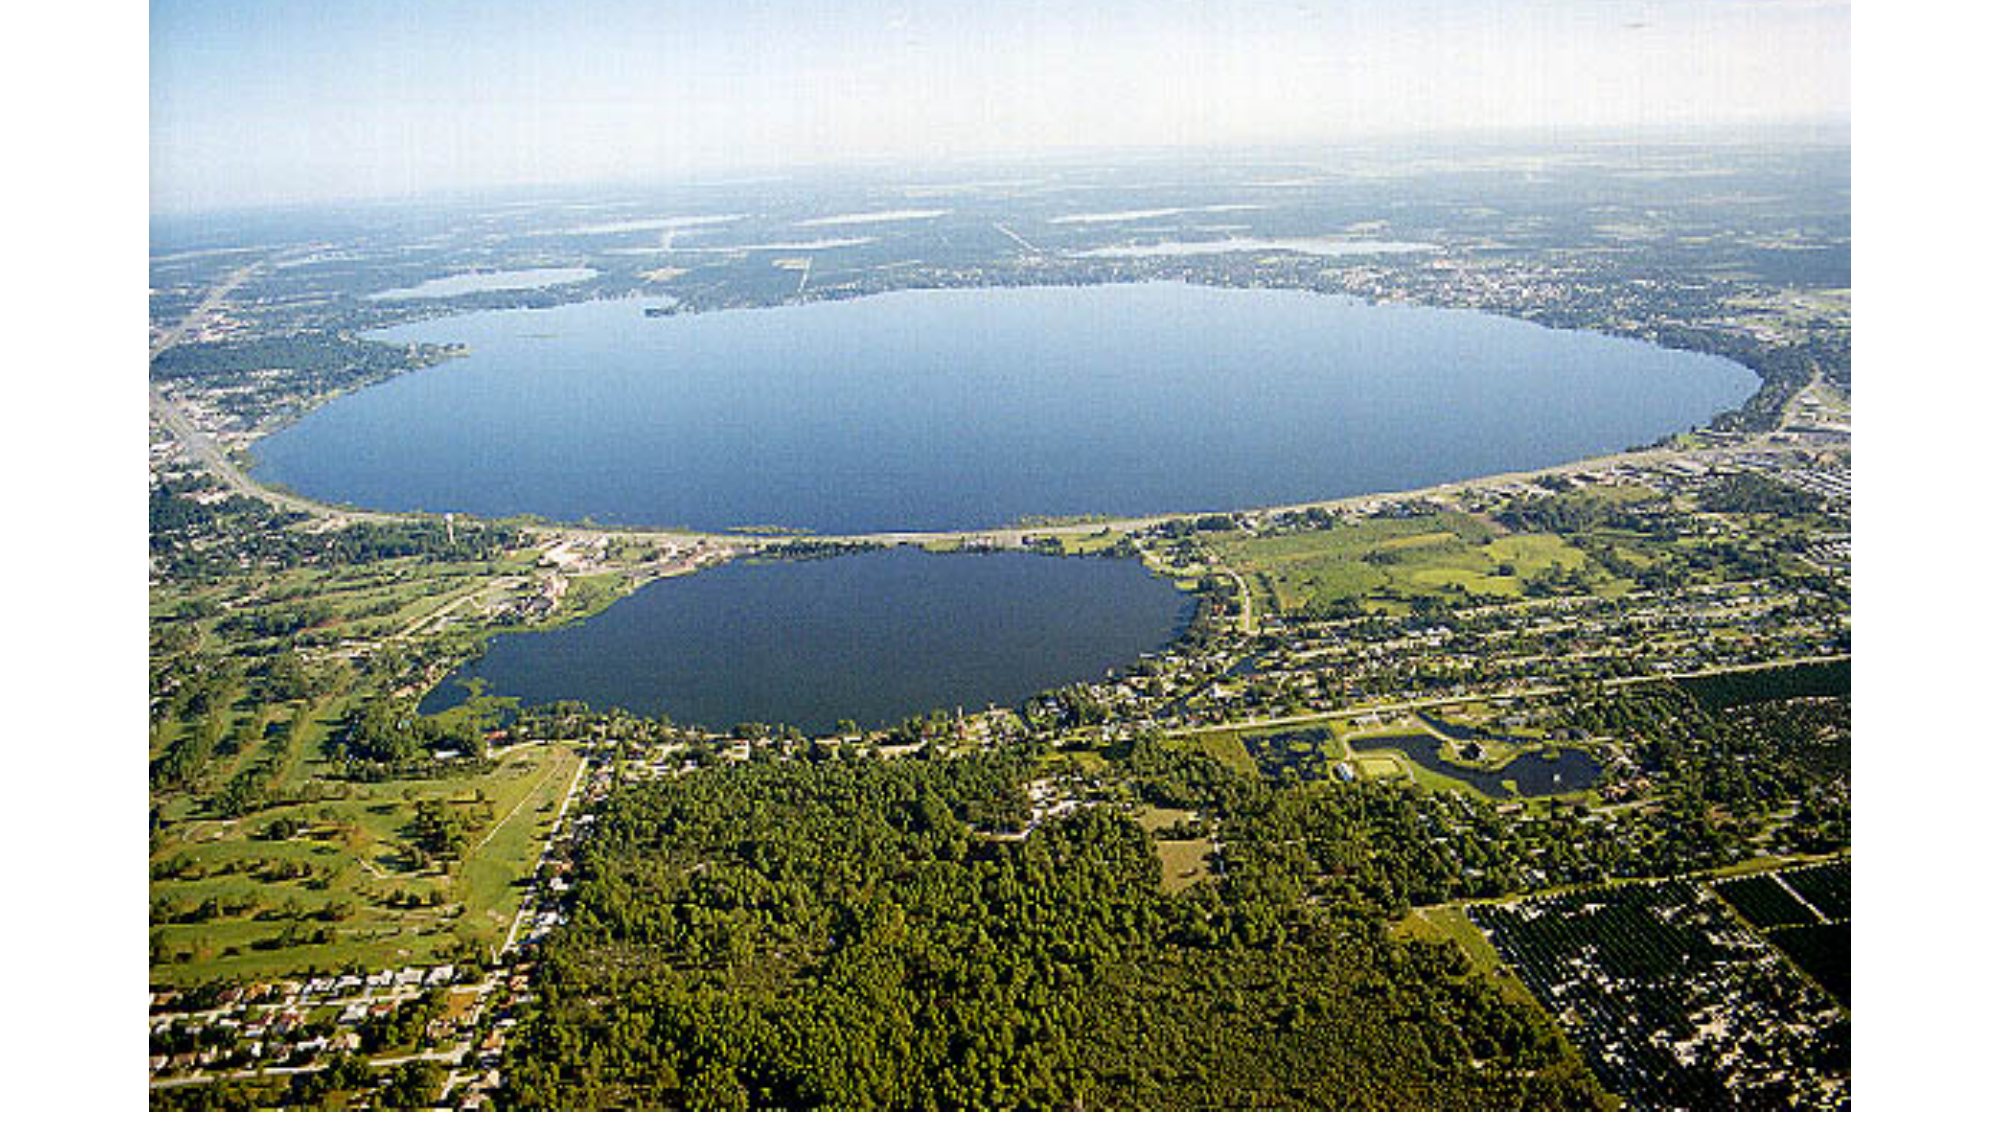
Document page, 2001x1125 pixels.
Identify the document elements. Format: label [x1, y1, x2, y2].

picture [148, 0, 1851, 1113]
